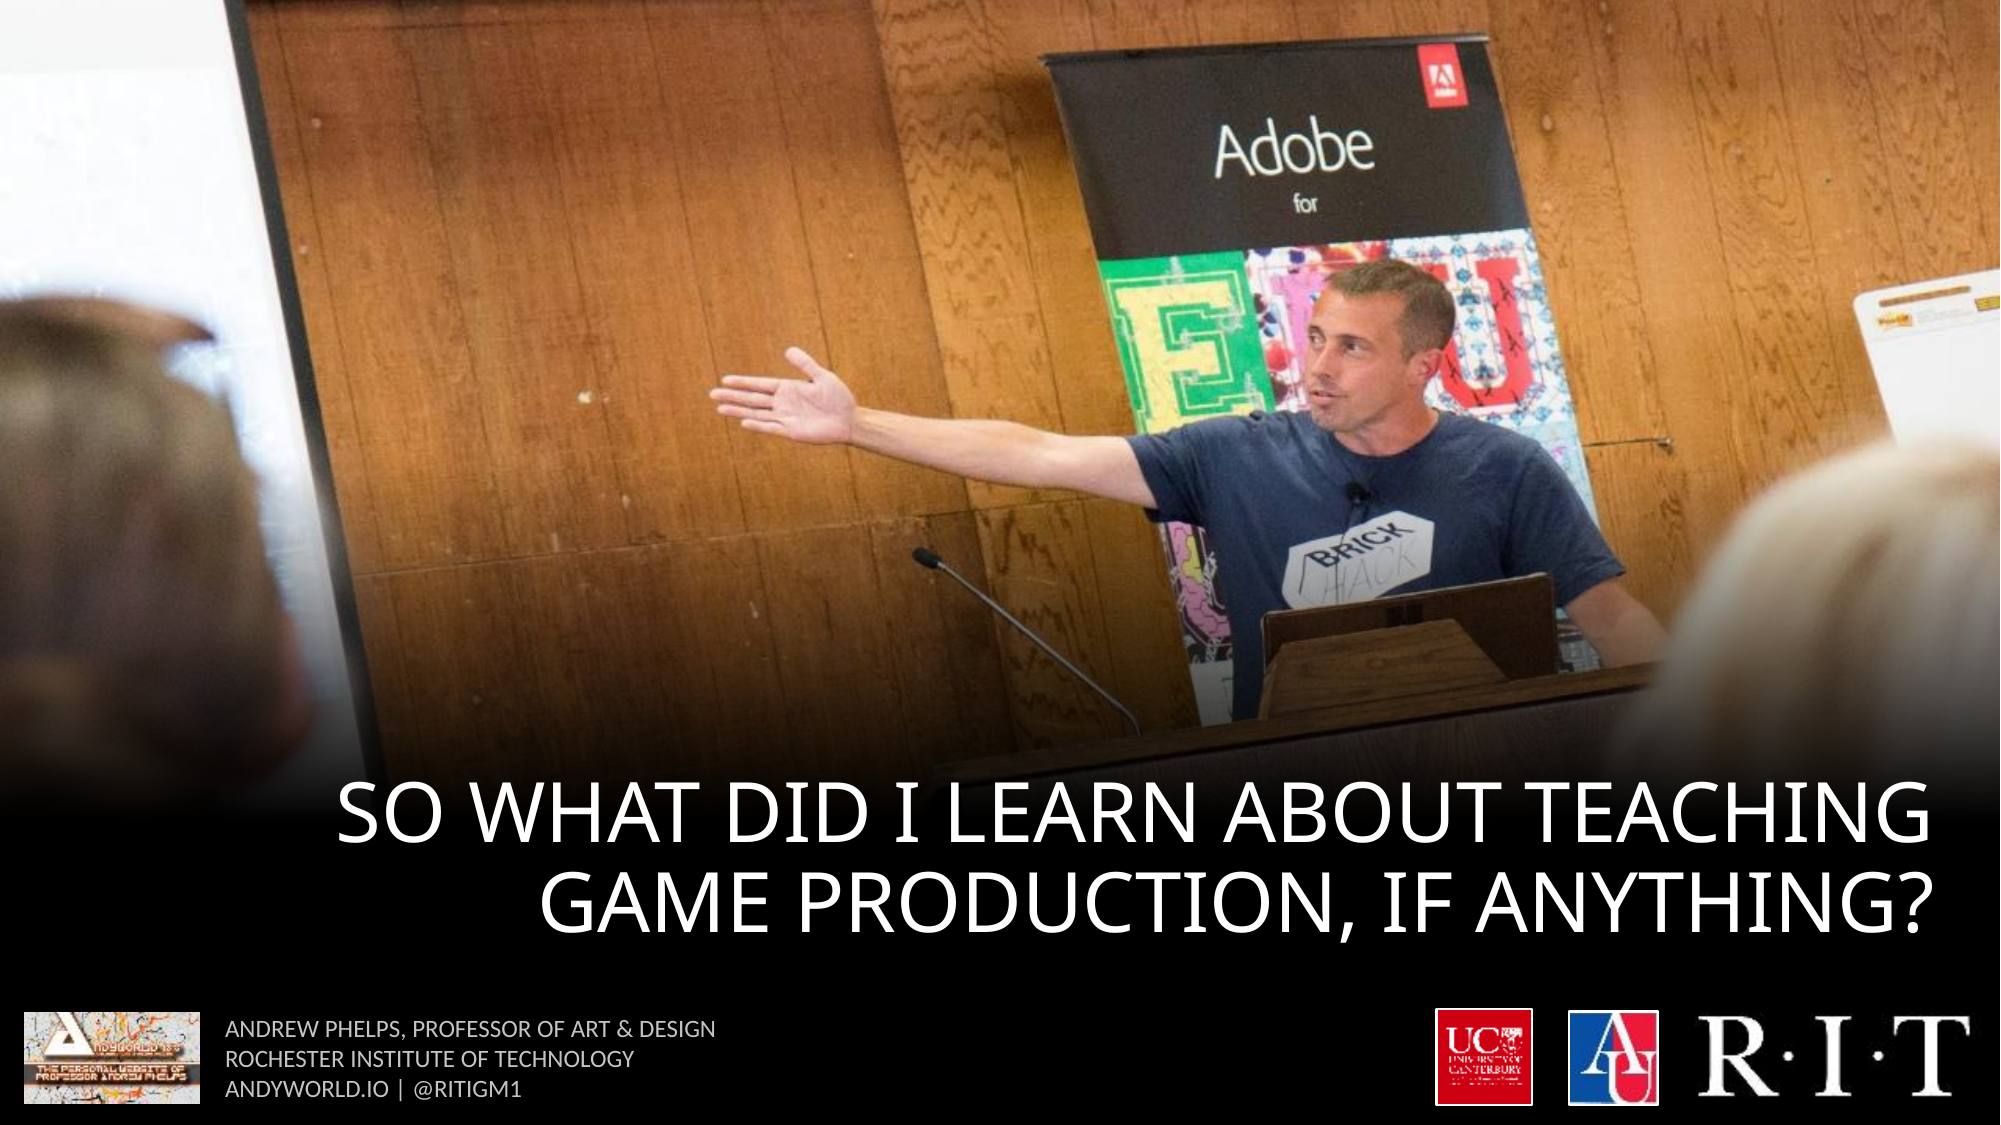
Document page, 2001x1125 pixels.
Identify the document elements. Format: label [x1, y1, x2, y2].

picture [1681, 999, 1988, 1114]
picture [0, 0, 2000, 976]
picture [24, 1012, 200, 1104]
picture [1438, 1010, 1531, 1104]
picture [1570, 1013, 1657, 1104]
